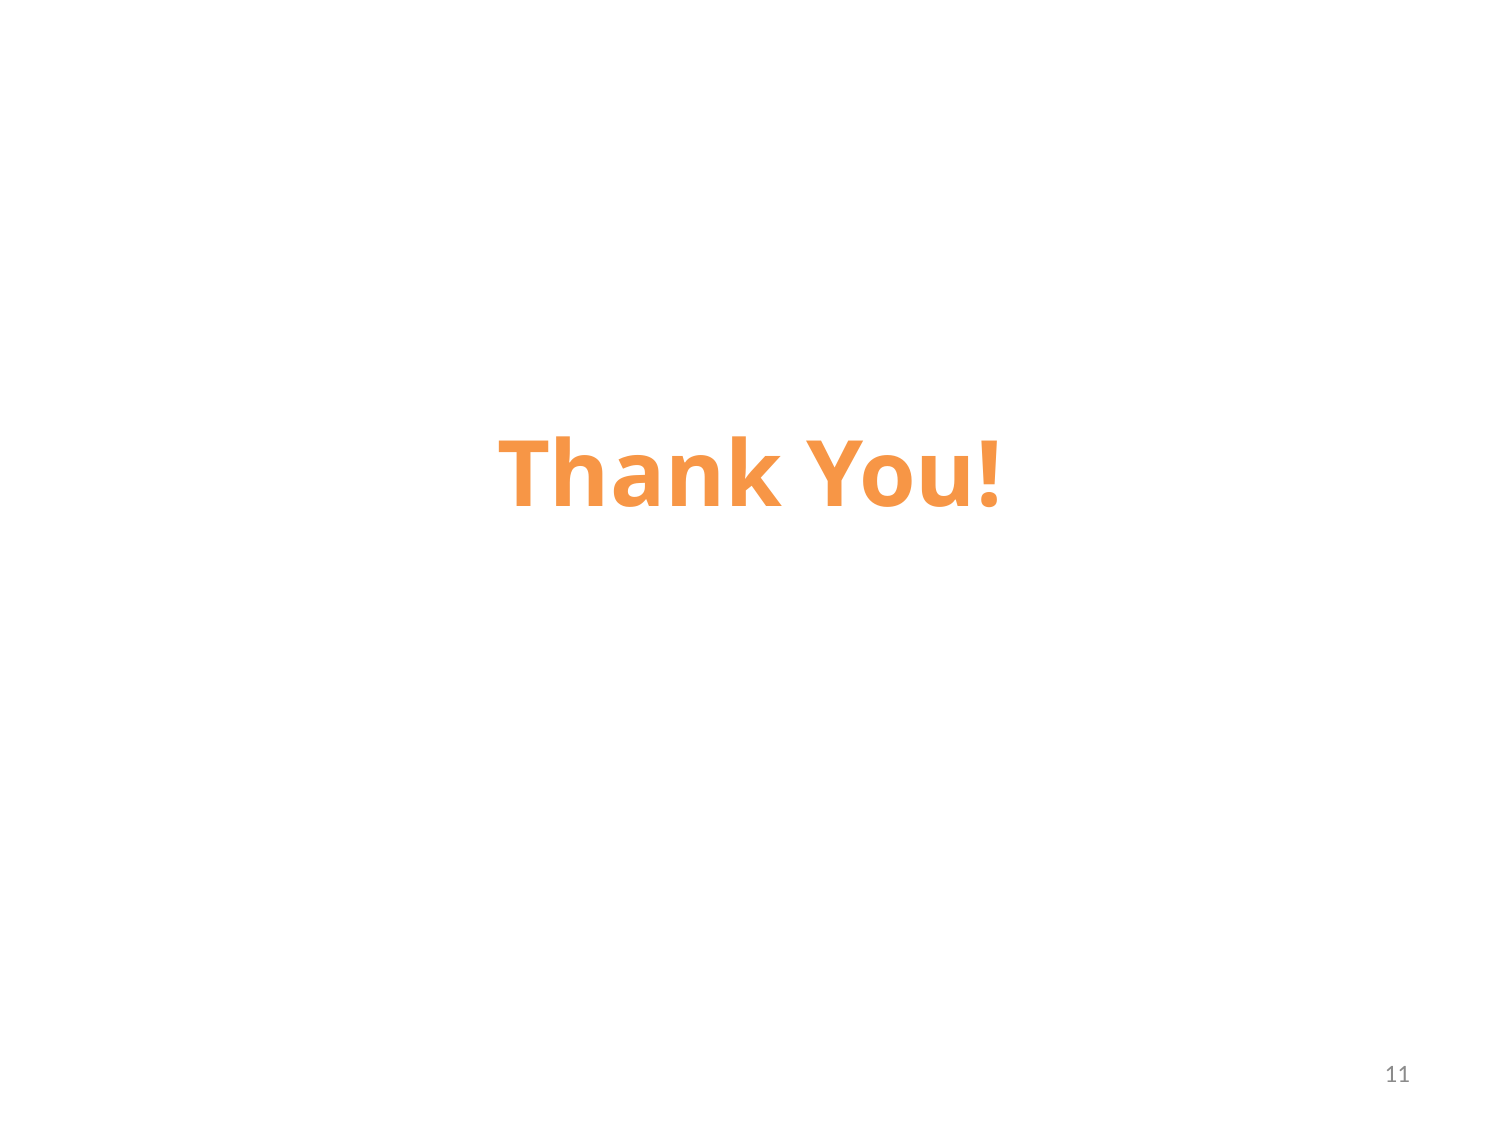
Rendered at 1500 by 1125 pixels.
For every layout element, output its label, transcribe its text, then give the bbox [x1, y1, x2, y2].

slide_number 11 [1074, 1042, 1425, 1103]
title Thank You! [112, 349, 1388, 591]
